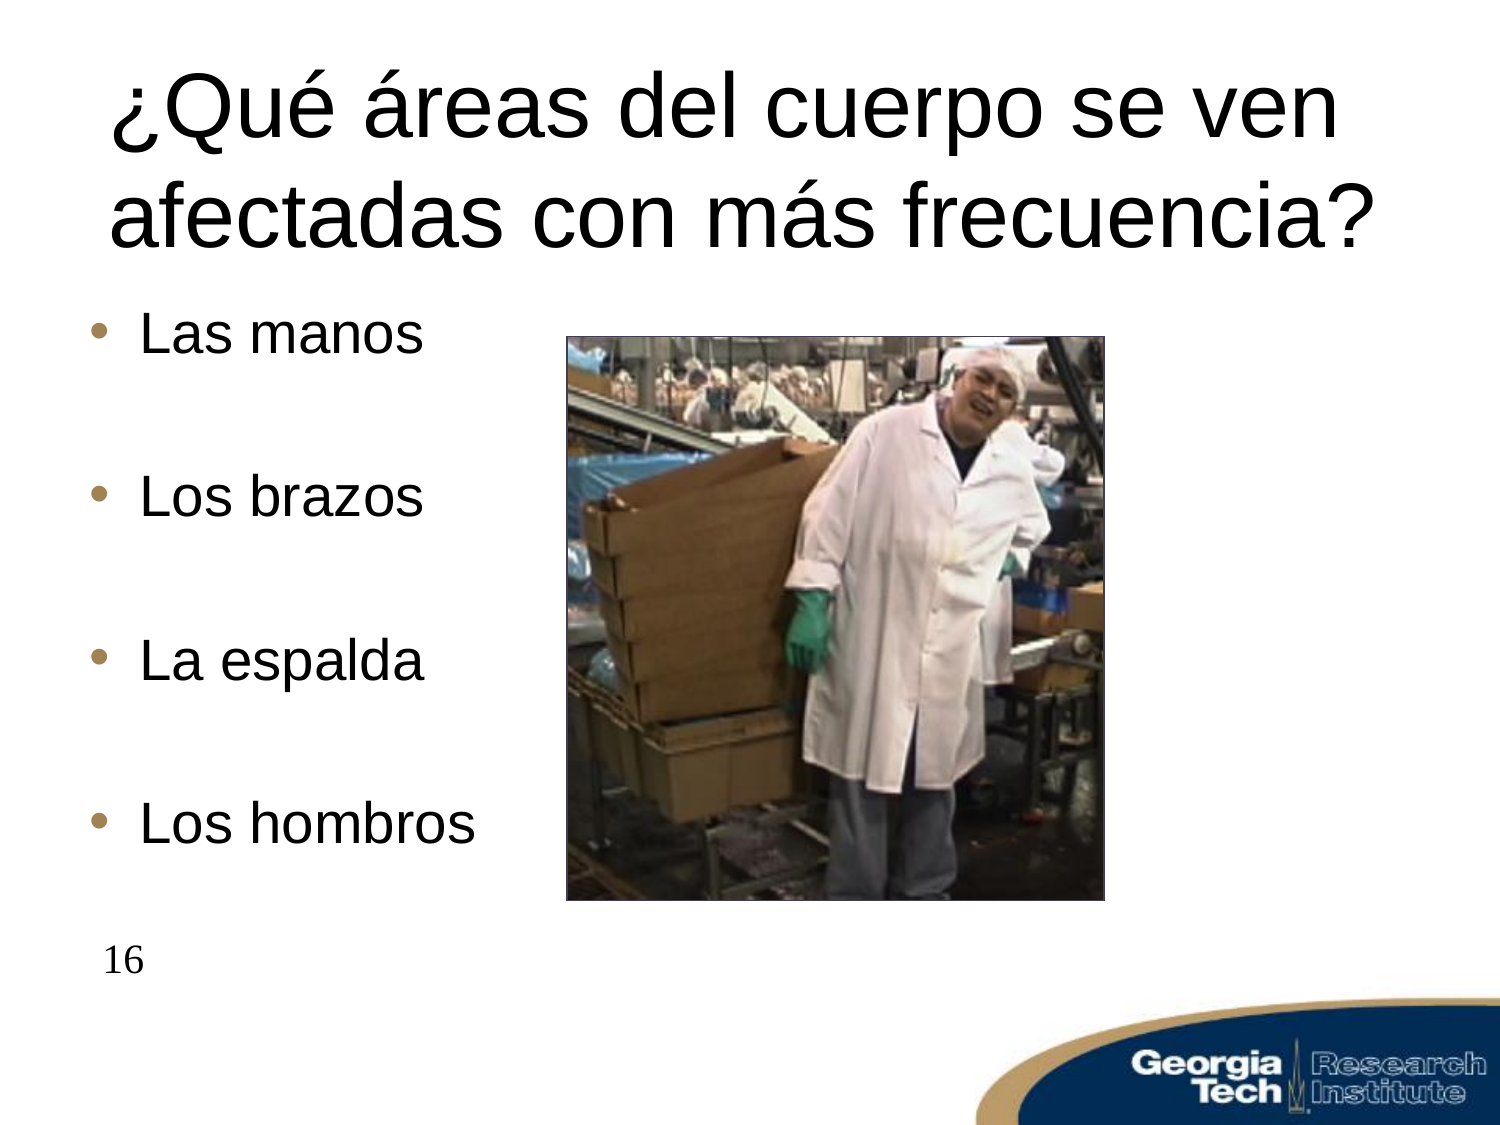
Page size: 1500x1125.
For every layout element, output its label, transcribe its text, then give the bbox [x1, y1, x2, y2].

picture [0, 0, 1500, 1125]
title ¿Qué áreas del cuerpo se ven afectadas con más frecuencia? [93, 112, 1444, 300]
list Las manos Los brazos La espalda Los hombros [74, 287, 1425, 1030]
text_box 16 [87, 924, 225, 990]
